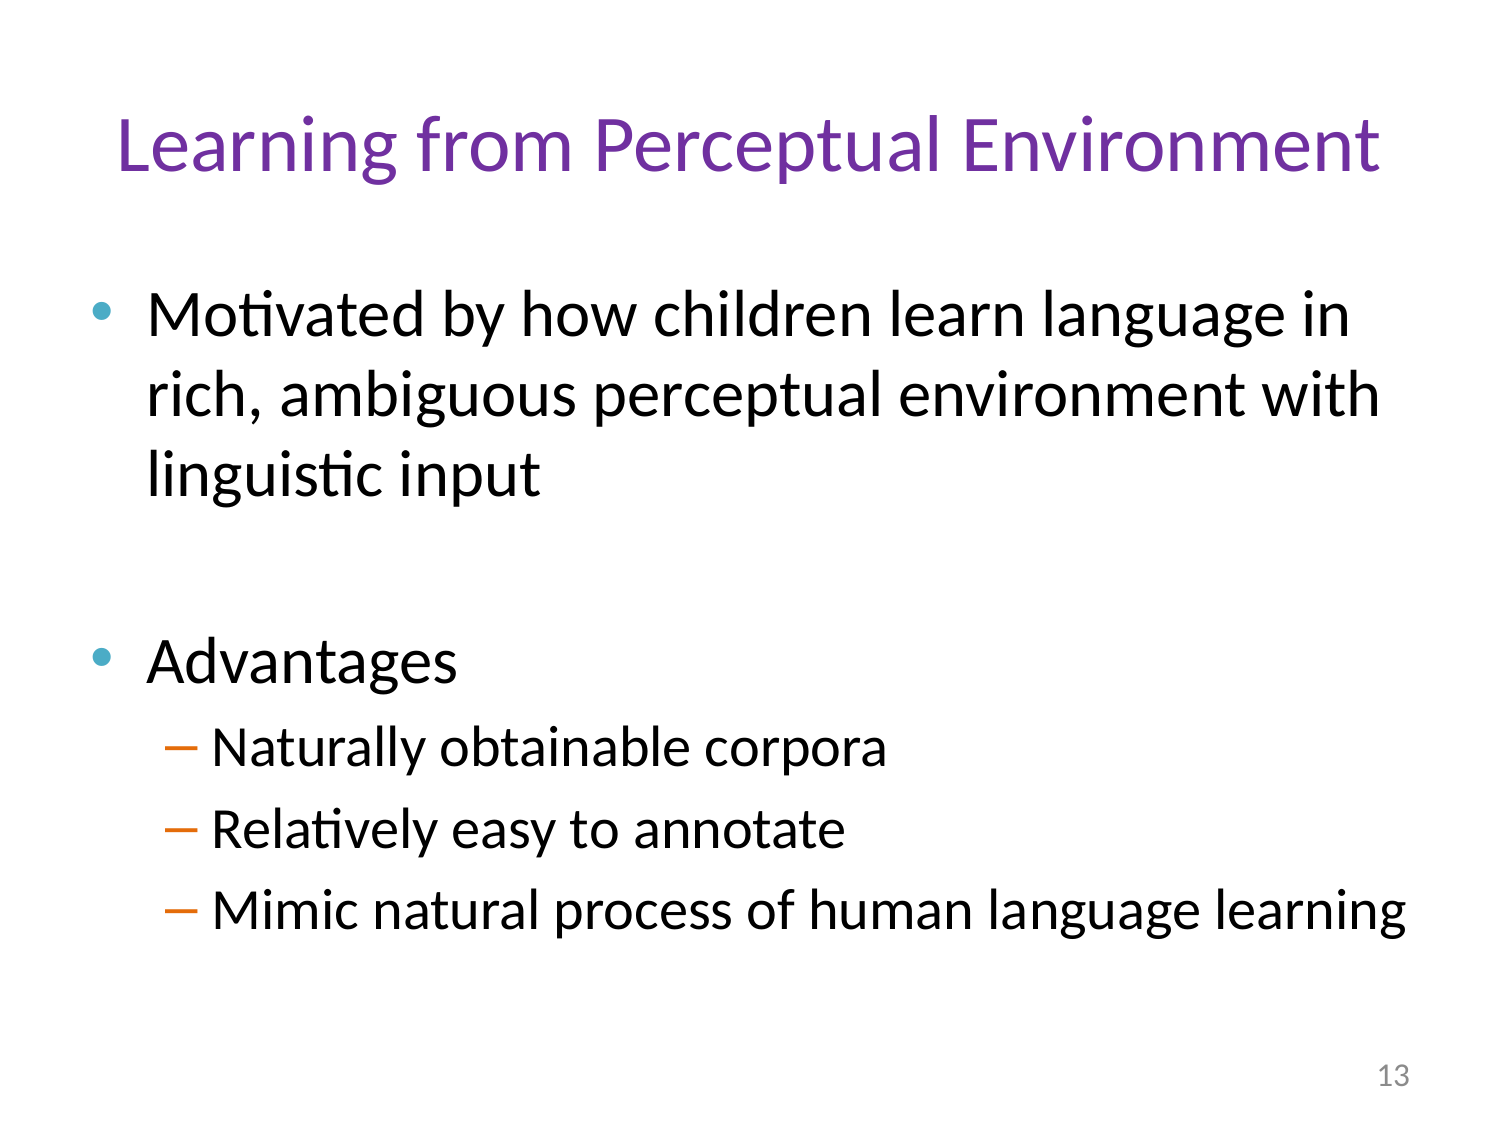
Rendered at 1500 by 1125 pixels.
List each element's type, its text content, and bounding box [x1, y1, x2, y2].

slide_number 13 [1074, 1042, 1425, 1103]
title Learning from Perceptual Environment [75, 45, 1425, 233]
list Motivated by how children learn language in rich, ambiguous perceptual environment with linguistic input Advantages Naturally obtainable corpora Relatively easy to annotate Mimic natural process of human language learning [75, 262, 1425, 1005]
